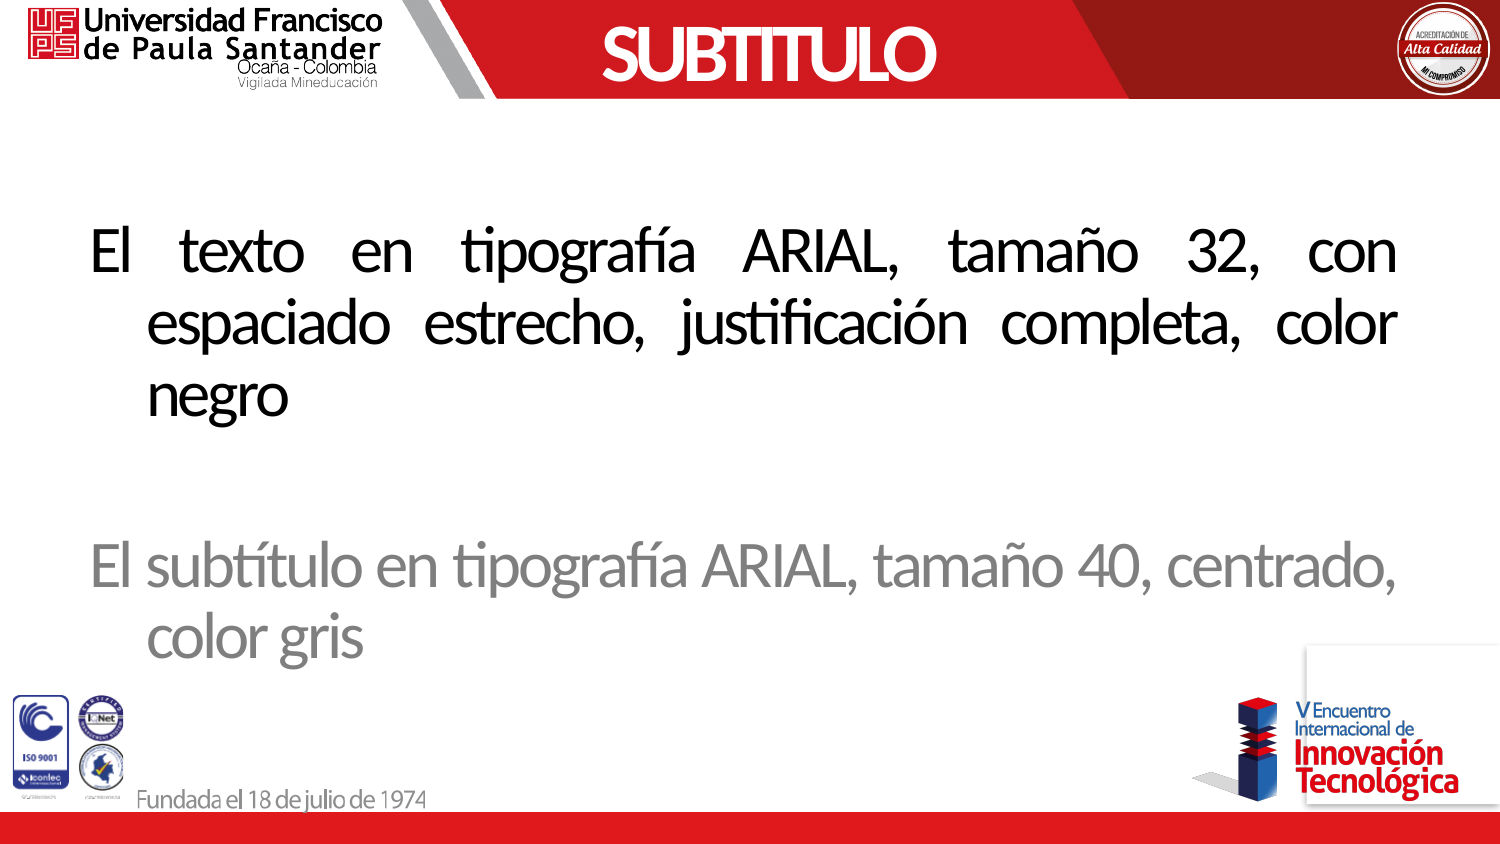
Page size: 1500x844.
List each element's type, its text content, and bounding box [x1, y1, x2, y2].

picture [1188, 695, 1462, 805]
picture [0, 0, 266, 107]
text_box SUBTITULO [266, 0, 1275, 123]
text_box El texto en tipografía ARIAL, tamaño 32, con espaciado estrecho, justificación completa, color negro El subtítulo en tipografía ARIAL, tamaño 40, centrado, color gris [75, 207, 1412, 792]
picture [1275, 0, 1500, 107]
